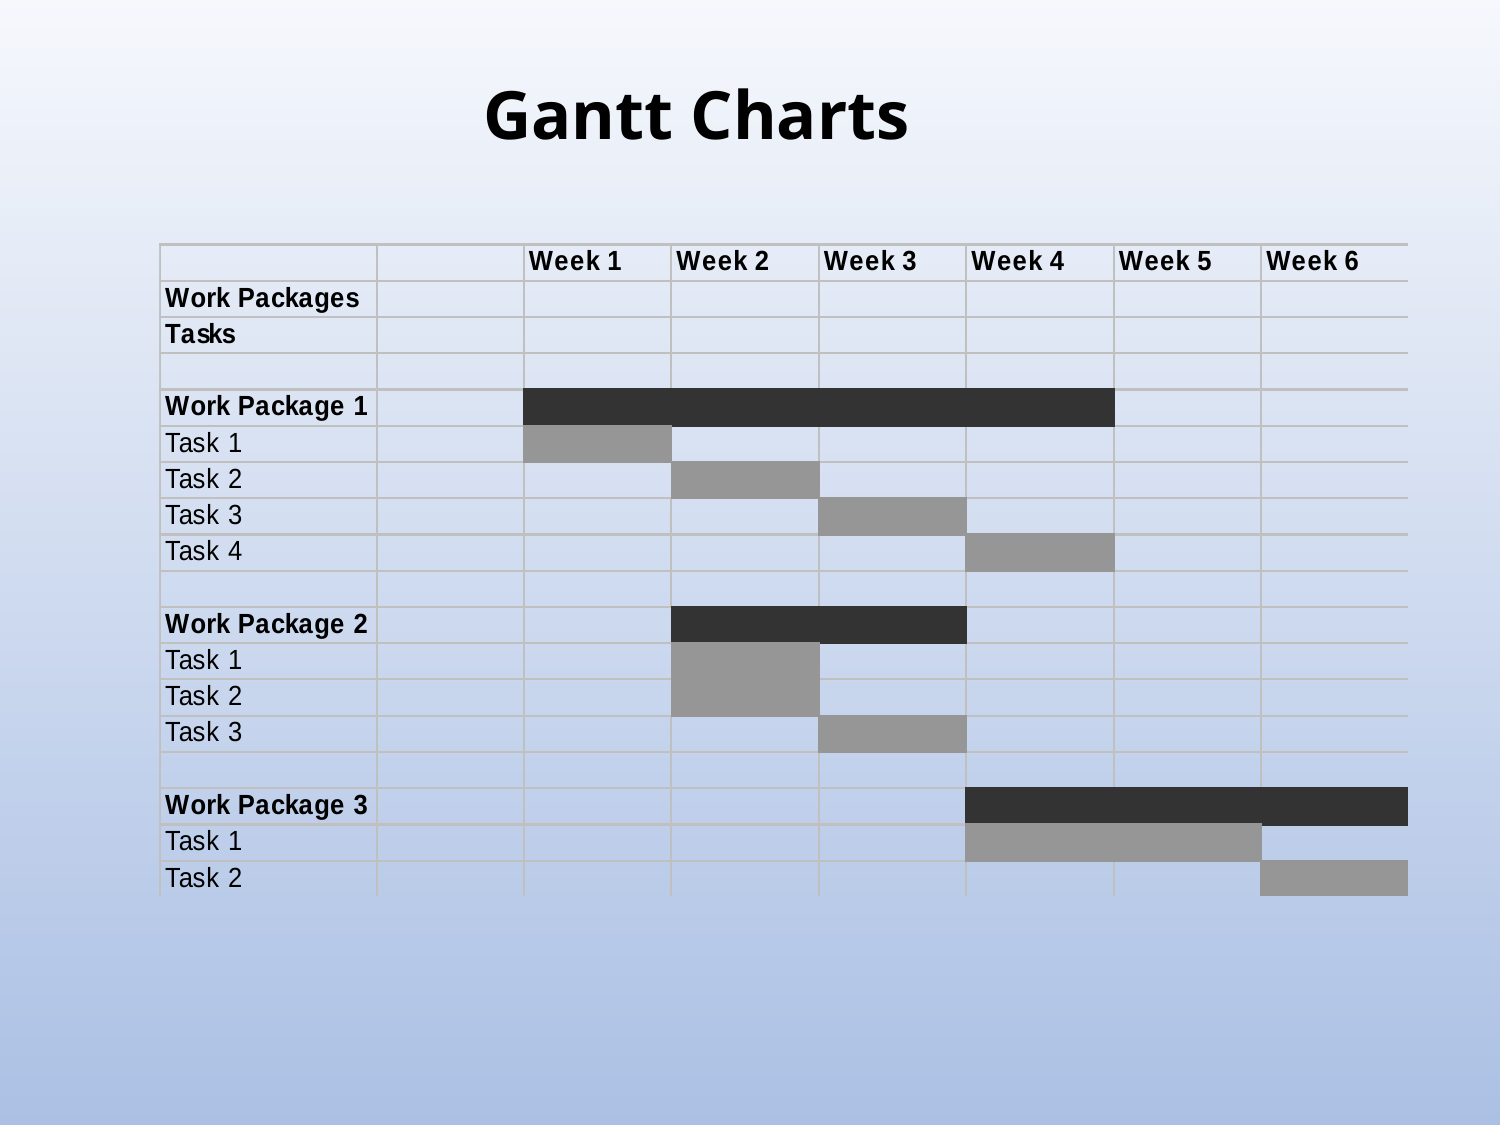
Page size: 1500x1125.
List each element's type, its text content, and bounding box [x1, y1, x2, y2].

title Gantt Charts [194, 66, 1199, 162]
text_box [159, 243, 1410, 899]
